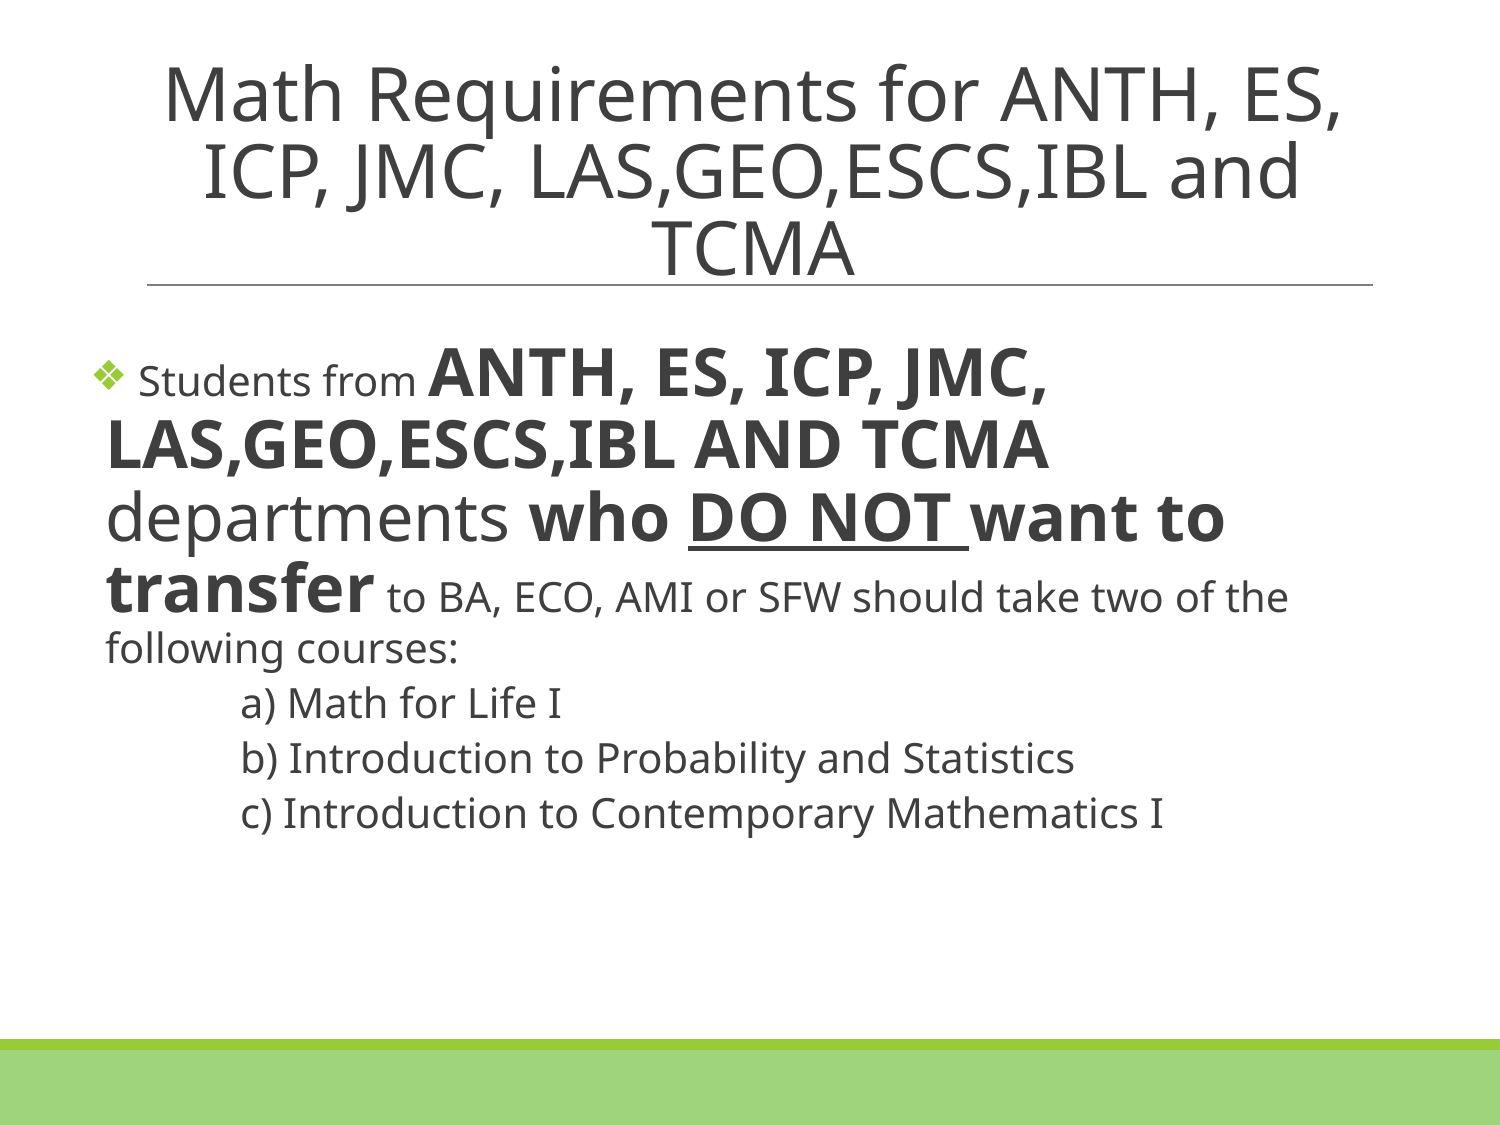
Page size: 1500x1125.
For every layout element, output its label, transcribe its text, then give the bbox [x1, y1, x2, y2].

title Math Requirements for ANTH, ES, ICP, JMC, LAS,GEO,ESCS,IBL and TCMA [135, 47, 1373, 228]
list Students from ANTH, ES, ICP, JMC, LAS,GEO,ESCS,IBL AND TCMA departments who DO NOT want to transfer to BA, ECO, AMI or SFW should take two of the following courses: a) Math for Life I b) Introduction to Probability and Statistics c) Introduction to Contemporary Mathematics I [75, 331, 1447, 1024]
